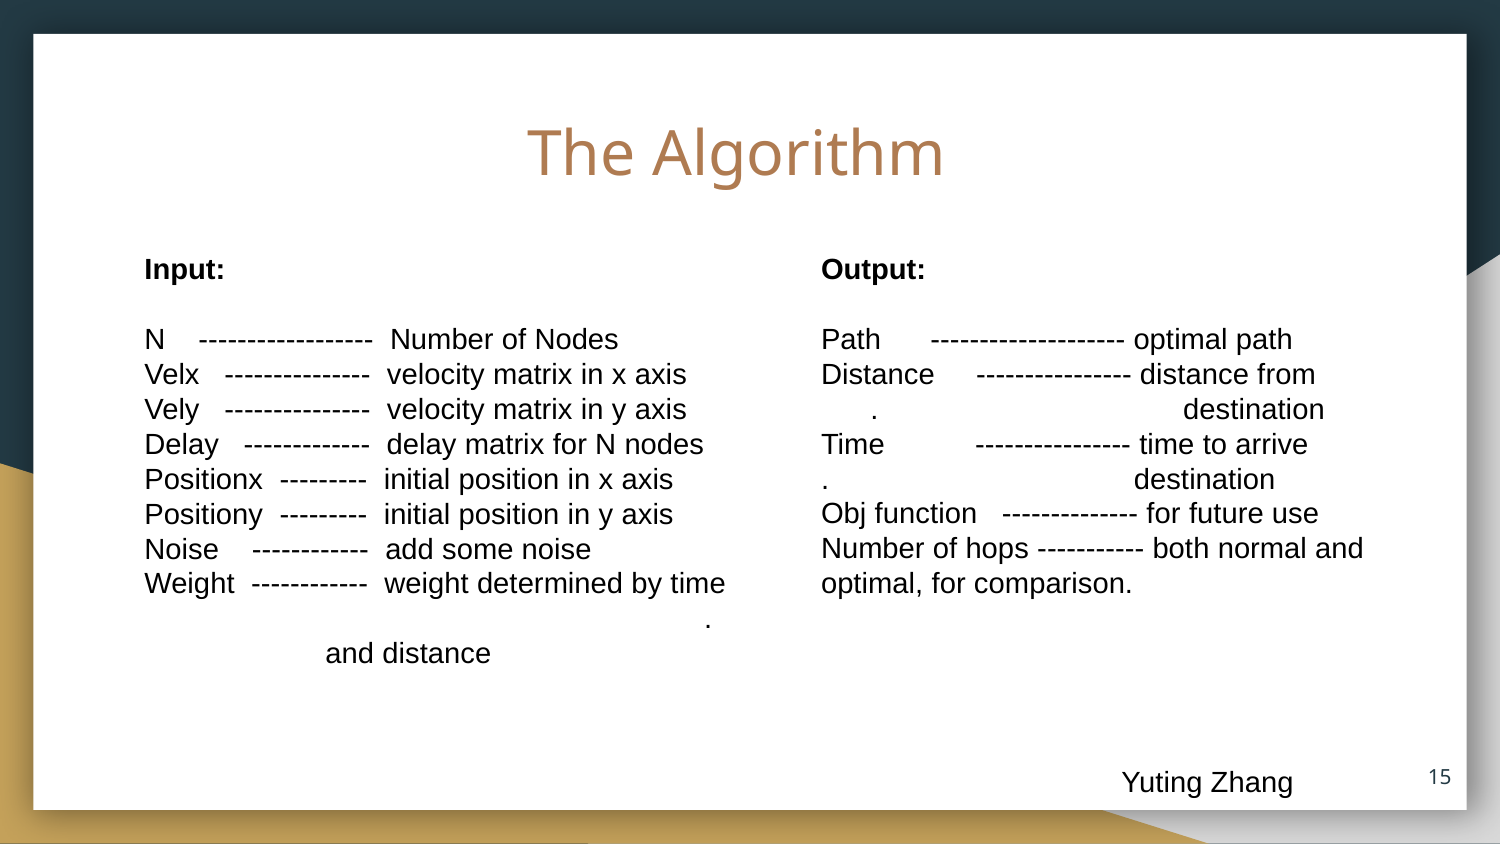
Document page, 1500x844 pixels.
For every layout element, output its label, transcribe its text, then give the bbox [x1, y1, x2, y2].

text_box Input: N ------------------ Number of Nodes Velx --------------- velocity matrix in x axis Vely --------------- velocity matrix in y axis Delay ------------- delay matrix for N nodes Positionx --------- initial position in x axis Positiony --------- initial position in y axis Noise ------------ add some noise Weight ------------ weight determined by time . and distance [129, 235, 767, 650]
slide_number 15 [1376, 745, 1467, 810]
text_box Yuting Zhang [1106, 747, 1376, 801]
text_box Output: Path -------------------- optimal path Distance ---------------- distance from . destination Time ---------------- time to arrive . destination Obj function -------------- for future use Number of hops ----------- both normal and optimal, for comparison. [806, 235, 1407, 622]
title The Algorithm [129, 98, 1361, 208]
